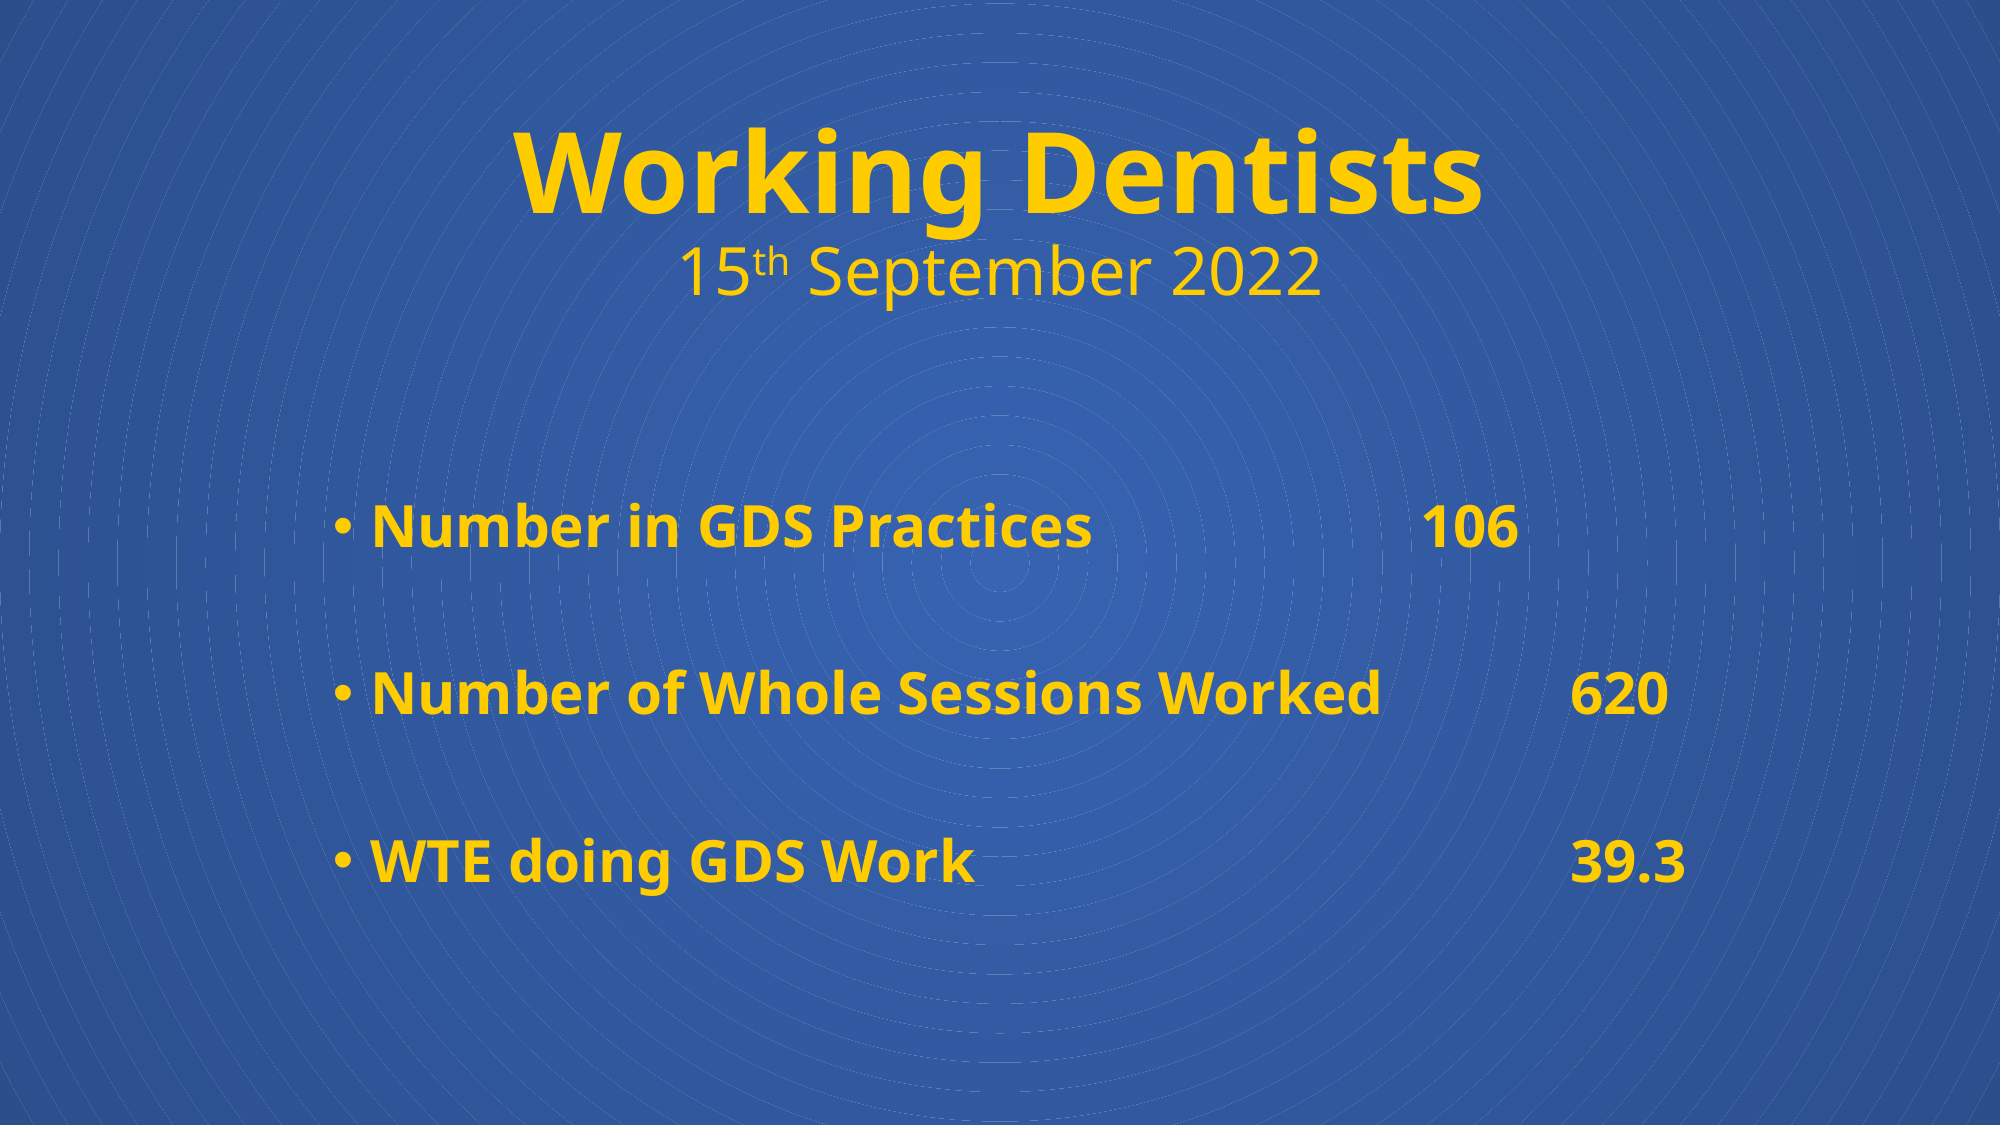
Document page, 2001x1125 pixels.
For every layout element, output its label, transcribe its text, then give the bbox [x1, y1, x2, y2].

list Number in GDS Practices 106 Number of Whole Sessions Worked 620 WTE doing GDS Work 39.3 [317, 398, 1742, 1000]
title Working Dentists 15th September 2022 [137, 59, 1863, 367]
